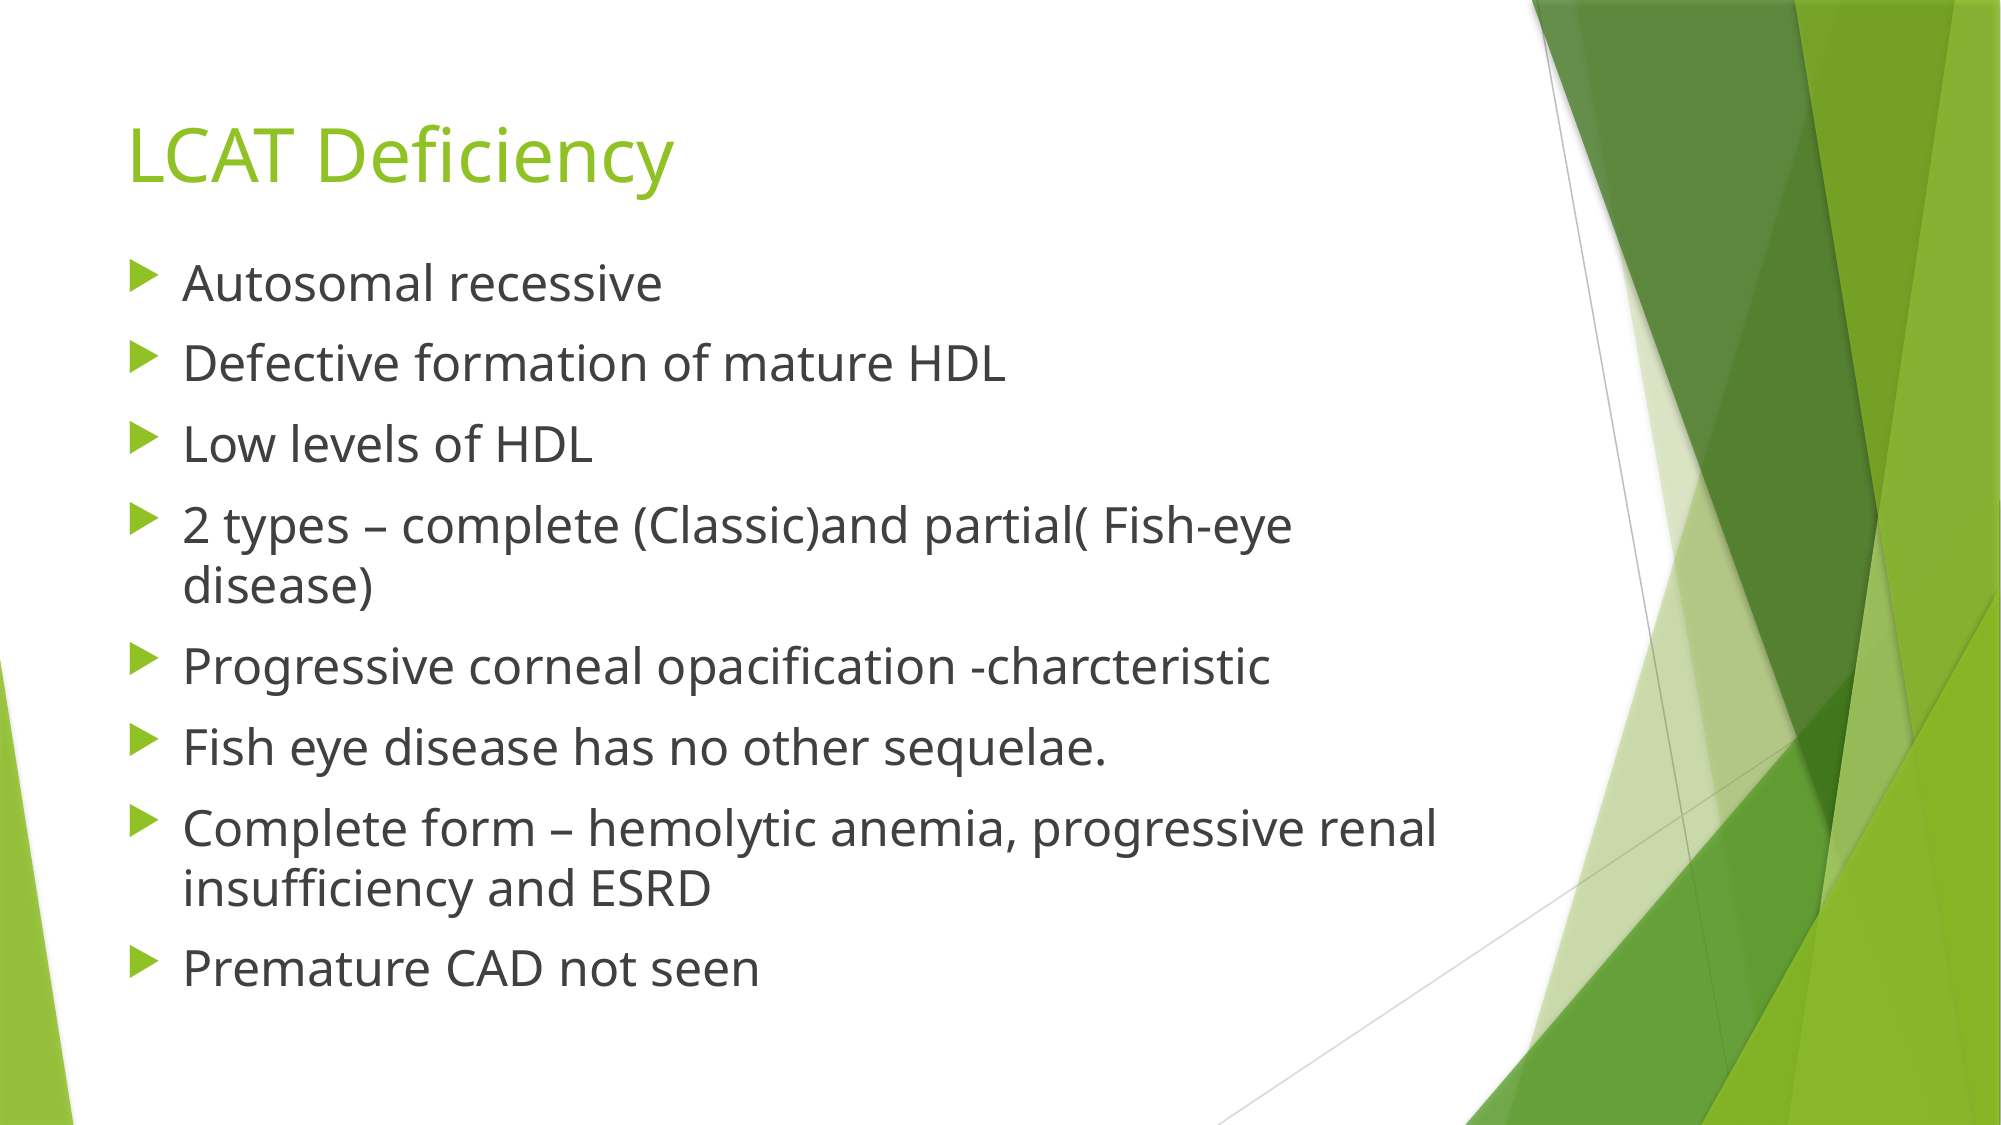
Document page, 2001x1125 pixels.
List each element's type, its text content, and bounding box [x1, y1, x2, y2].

list Autosomal recessive Defective formation of mature HDL Low levels of HDL 2 types – complete (Classic)and partial( Fish-eye disease) Progressive corneal opacification -charcteristic Fish eye disease has no other sequelae. Complete form – hemolytic anemia, progressive renal insufficiency and ESRD Premature CAD not seen [111, 243, 1512, 1044]
title LCAT Deficiency [111, 99, 1522, 317]
